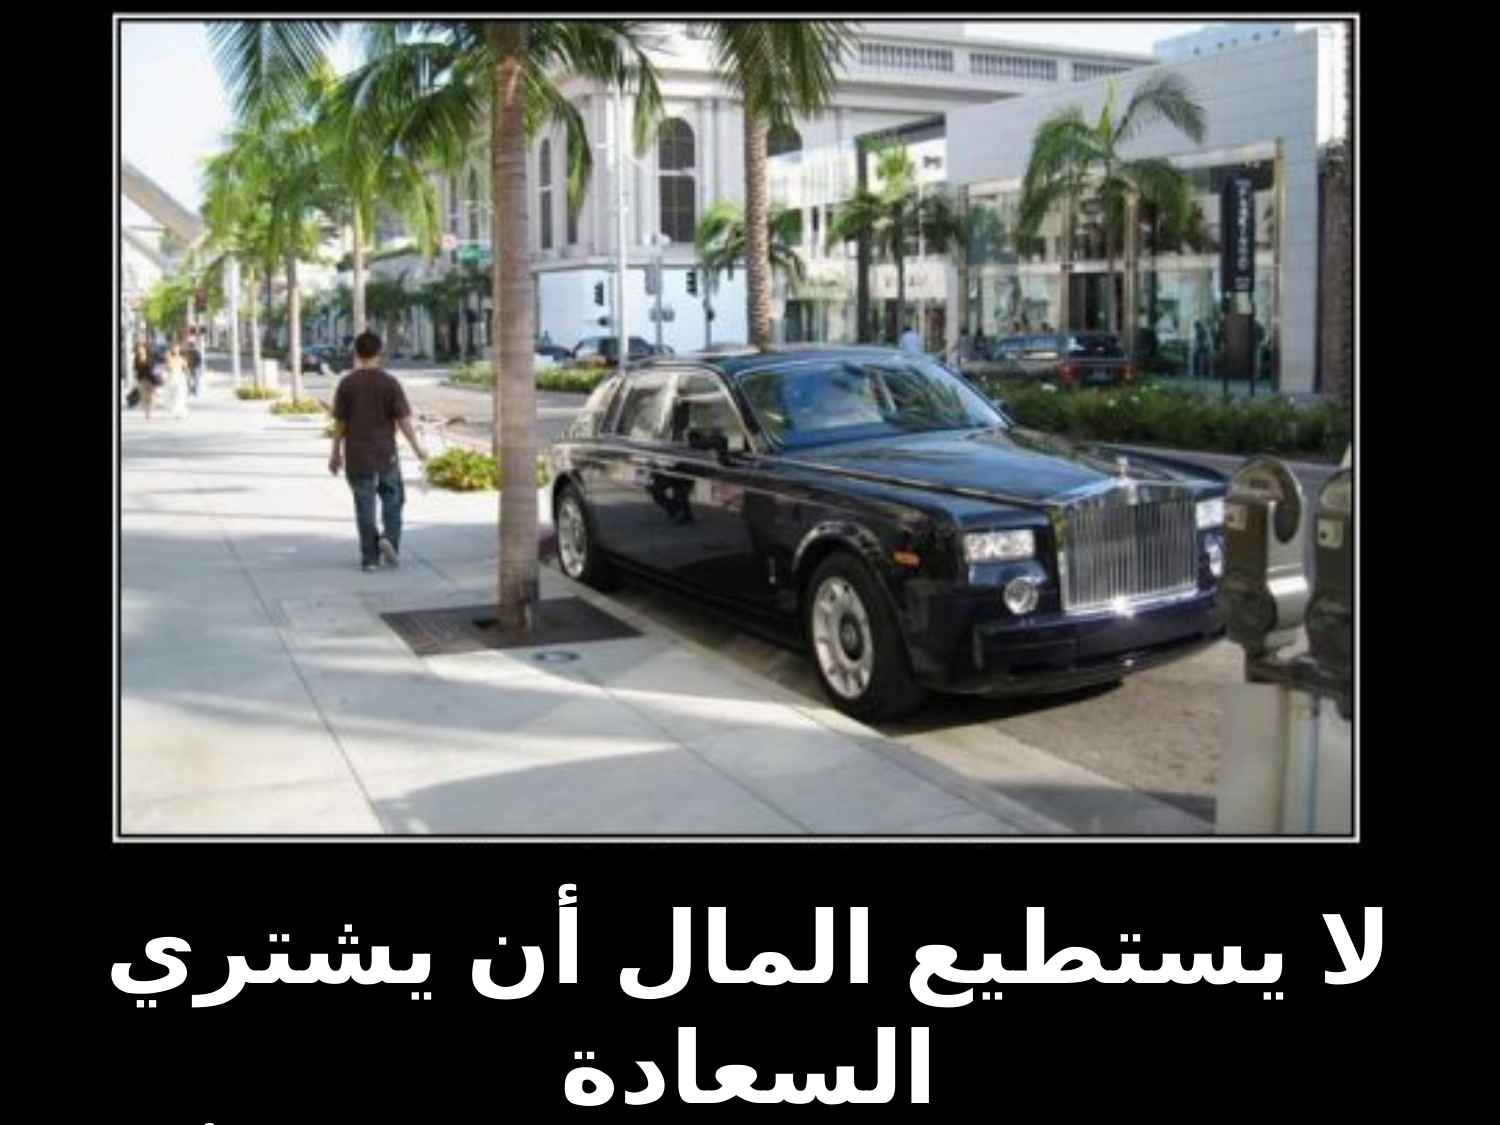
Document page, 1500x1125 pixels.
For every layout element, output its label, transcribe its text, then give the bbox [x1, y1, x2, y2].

title Title [0, 855, 1500, 1106]
picture [0, 0, 1499, 849]
text_box لا يستطيع المال أن يشتري السعادة ولكن يتيح لك التسوق للحصول عليه في حي أفضل [0, 876, 1499, 1125]
